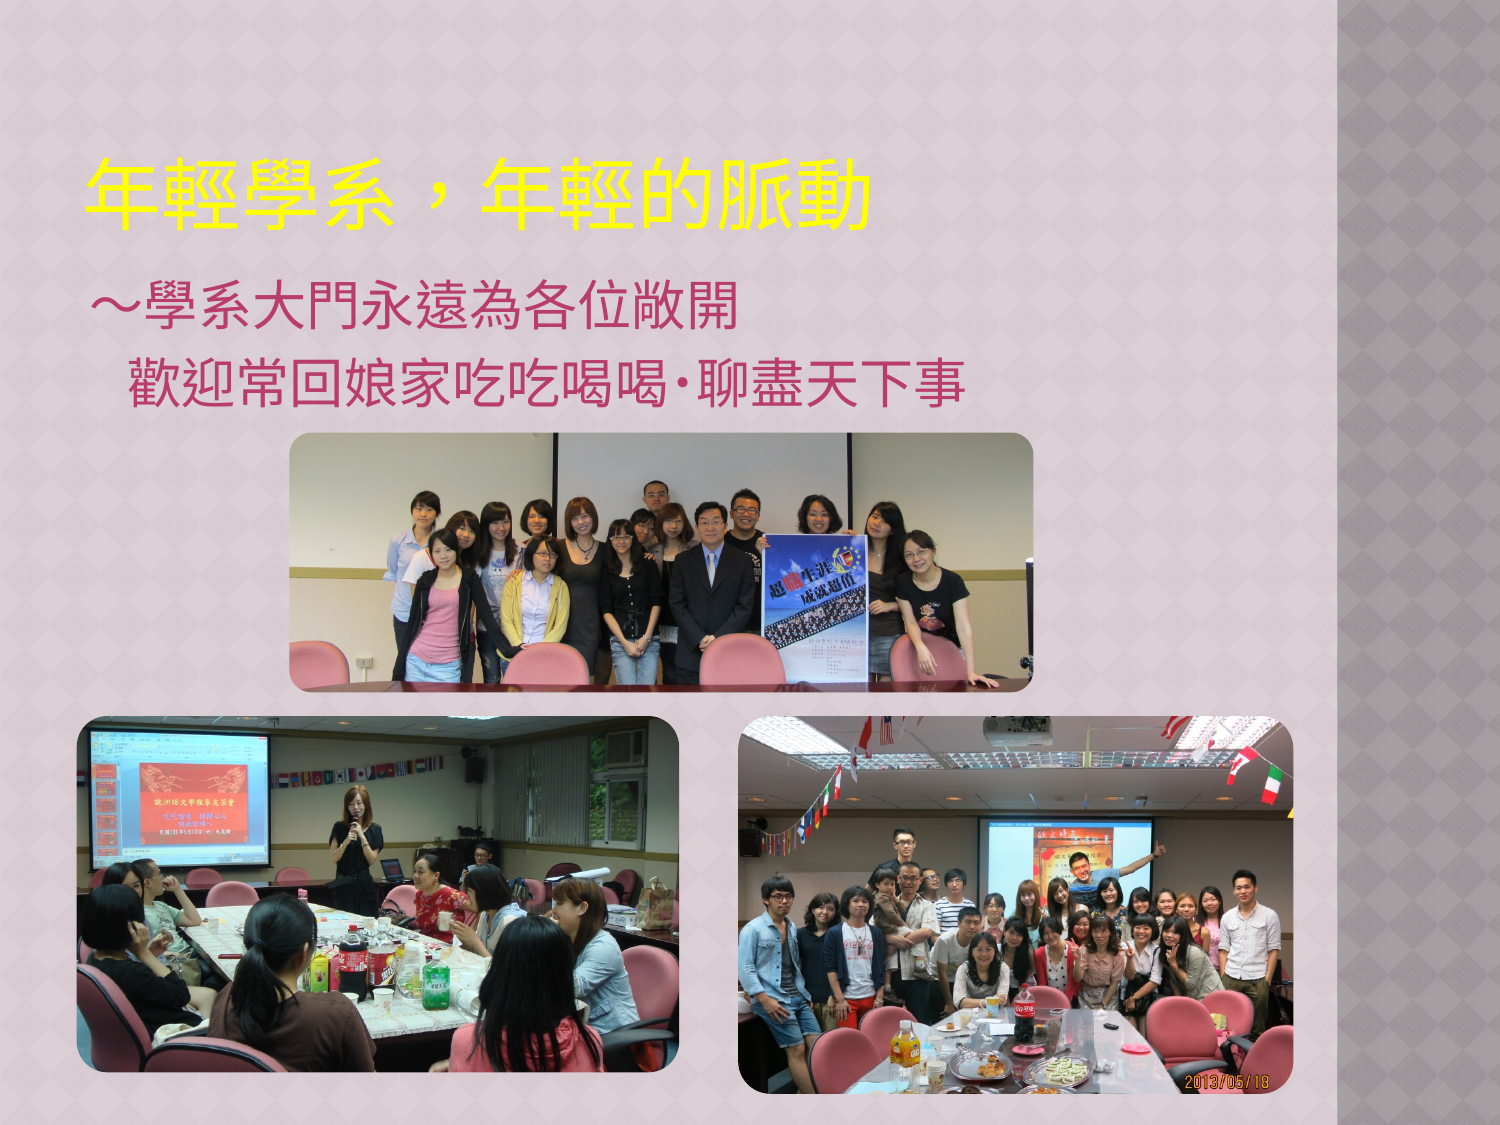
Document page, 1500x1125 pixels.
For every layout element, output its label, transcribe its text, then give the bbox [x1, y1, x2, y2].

list ～學系大門永遠為各位敞開 歡迎常回娘家吃吃喝喝˙聊盡天下事 [75, 264, 1263, 1059]
picture [737, 715, 1294, 1095]
title 年輕學系，年輕的脈動 [75, 52, 1263, 240]
picture [288, 432, 1034, 693]
picture [76, 715, 680, 1073]
